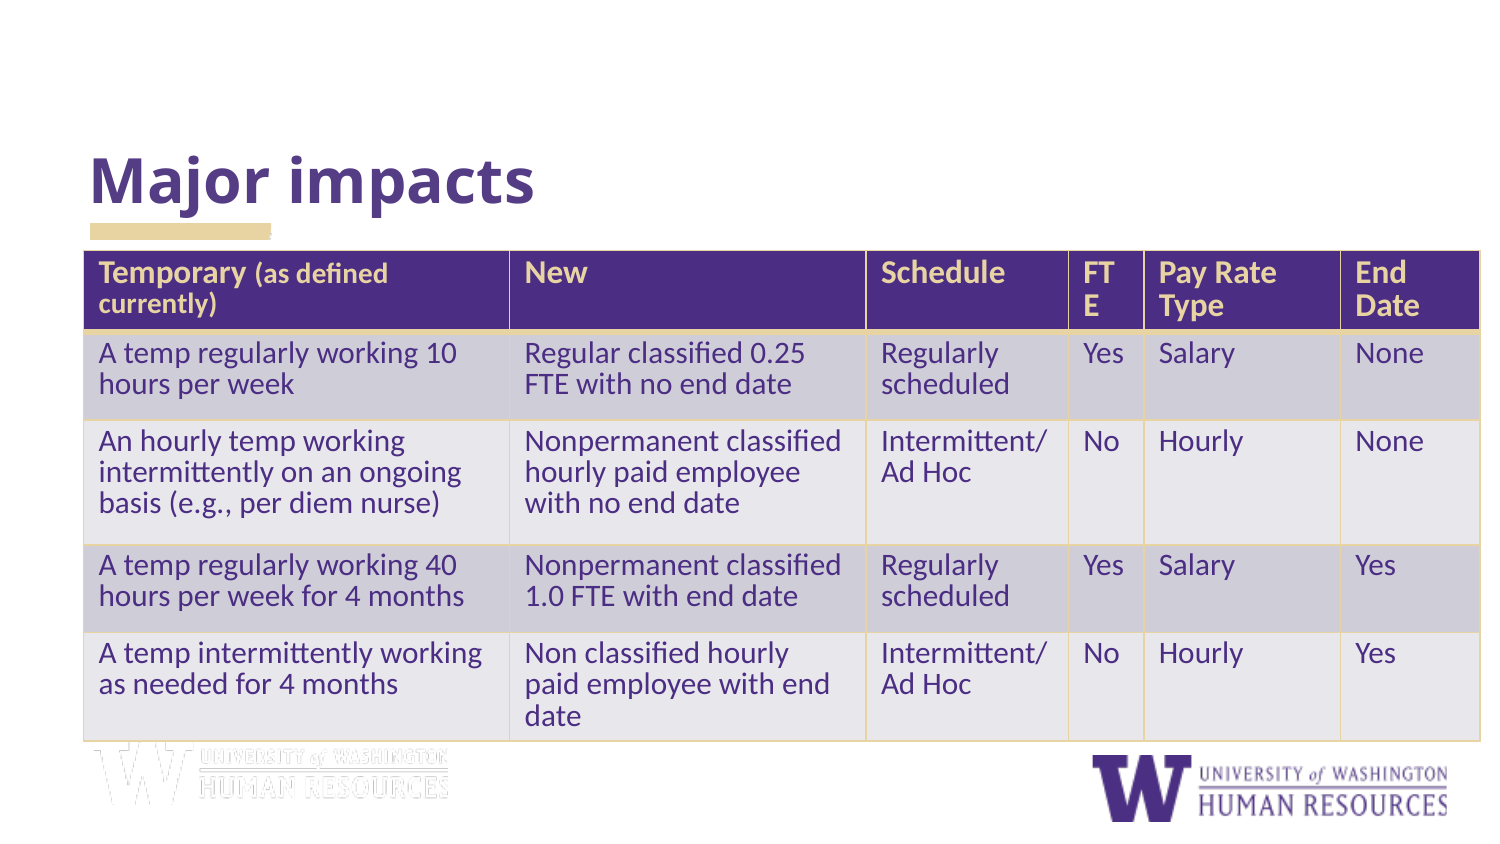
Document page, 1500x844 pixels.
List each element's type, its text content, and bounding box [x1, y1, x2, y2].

table_cell Intermittent/ Ad Hoc [867, 633, 1068, 740]
table_cell Nonpermanent classified hourly paid employee with no end date [510, 421, 865, 544]
table_header Schedule [867, 251, 1068, 329]
table_cell A temp regularly working 40 hours per week for 4 months [84, 546, 509, 632]
table_header New [510, 251, 865, 329]
table_cell No [1069, 421, 1143, 544]
table_cell Hourly [1145, 421, 1340, 544]
title Major impacts [73, 60, 1419, 224]
table_cell Nonpermanent classified 1.0 FTE with end date [510, 546, 865, 632]
table_cell Regularly scheduled [867, 546, 1068, 632]
table_cell Non classified hourly paid employee with end date [510, 633, 865, 740]
table_cell Hourly [1145, 633, 1340, 740]
table_header Pay Rate Type [1145, 251, 1340, 329]
table_cell Salary [1145, 546, 1340, 632]
table_cell A temp intermittently working as needed for 4 months [84, 633, 509, 740]
table_cell None [1341, 421, 1479, 544]
table_cell Yes [1341, 633, 1479, 740]
table_header End Date [1341, 251, 1479, 329]
table_cell Yes [1069, 546, 1143, 632]
list [73, 239, 1419, 672]
table_header Temporary (as defined currently) [84, 251, 509, 329]
table_header FTE [1069, 251, 1143, 329]
table_cell Yes [1341, 546, 1479, 632]
table_cell A temp regularly working 10 hours per week [84, 335, 509, 419]
table_cell No [1069, 633, 1143, 740]
table_cell Intermittent/ Ad Hoc [867, 421, 1068, 544]
table_cell Regularly scheduled [867, 335, 1068, 419]
table_cell None [1341, 335, 1479, 419]
table_cell Regular classified 0.25 FTE with no end date [510, 335, 865, 419]
table_cell An hourly temp working intermittently on an ongoing basis (e.g., per diem nurse) [84, 421, 509, 544]
table_cell Salary [1145, 335, 1340, 419]
table_cell Yes [1069, 335, 1143, 419]
